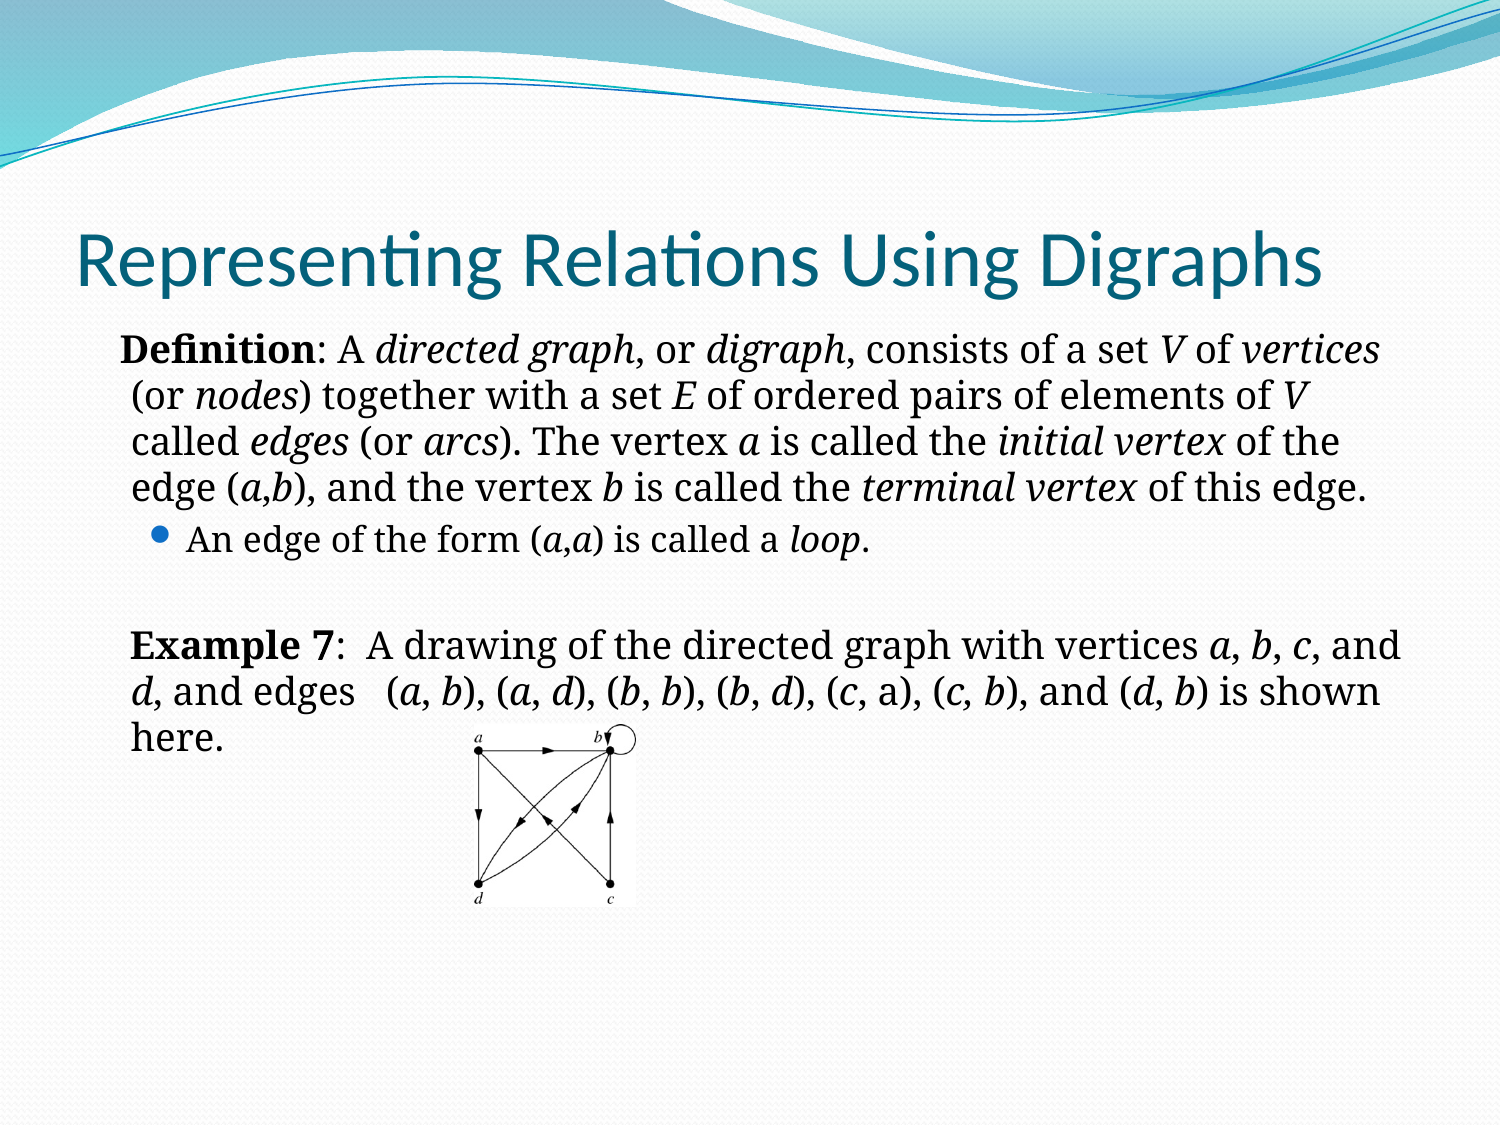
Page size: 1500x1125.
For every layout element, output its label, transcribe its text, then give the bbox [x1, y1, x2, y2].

text_box [467, 726, 641, 919]
picture [474, 724, 636, 908]
title Representing Relations Using Digraphs [75, 115, 1425, 303]
list Definition: A directed graph, or digraph, consists of a set V of vertices (or nodes) together with a set E of ordered pairs of elements of V called edges (or arcs). The vertex a is called the initial vertex of the edge (a,b), and the vertex b is called the terminal vertex of this edge. An edge of the form (a,a) is called a loop. Example 7: A drawing of the directed graph with vertices a, b, c, and d, and edges (a, b), (a, d), (b, b), (b, d), (c, a), (c, b), and (d, b) is shown here. [75, 317, 1425, 1038]
